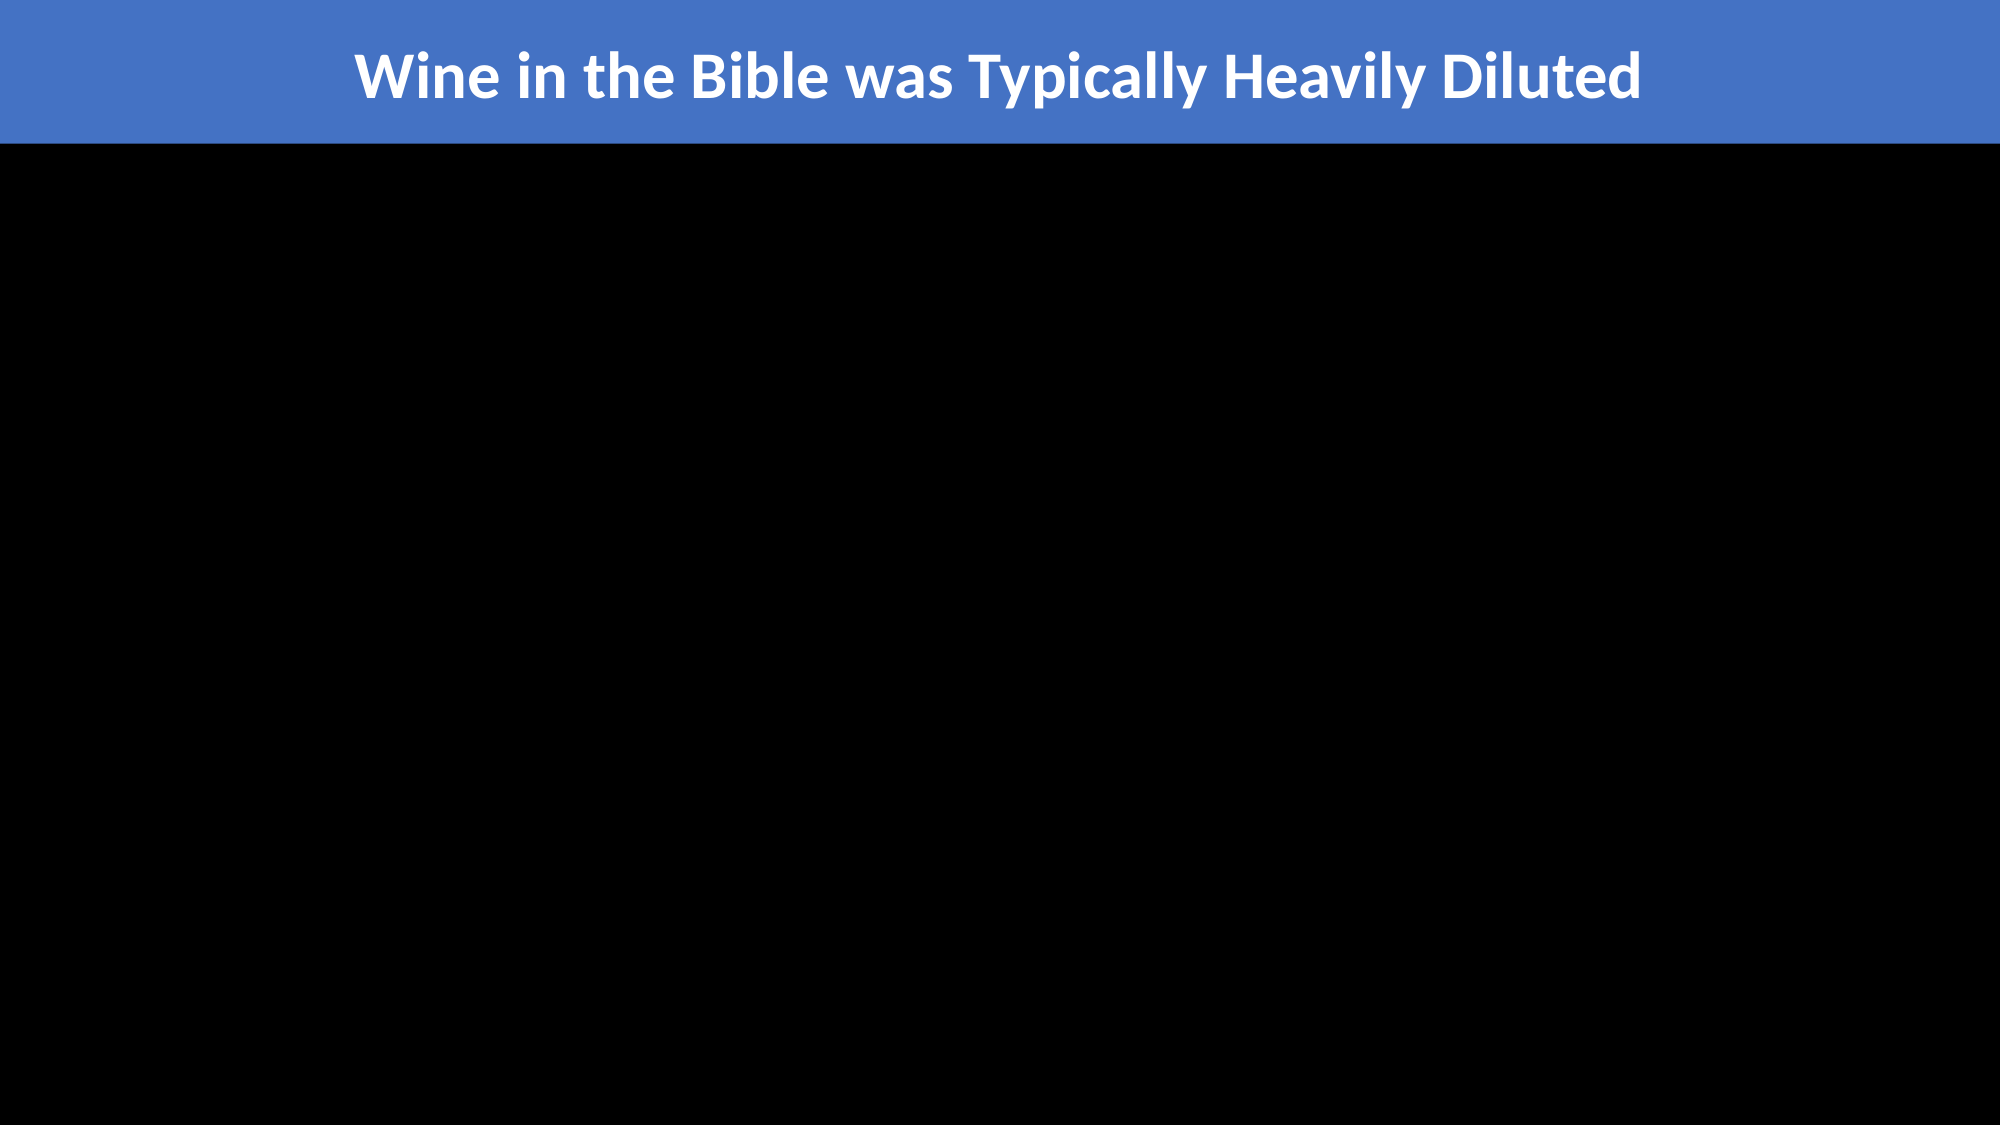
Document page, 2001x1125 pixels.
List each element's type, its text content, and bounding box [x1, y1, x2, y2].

text_box Wine in the Bible was Typically Heavily Diluted [0, 0, 2000, 145]
